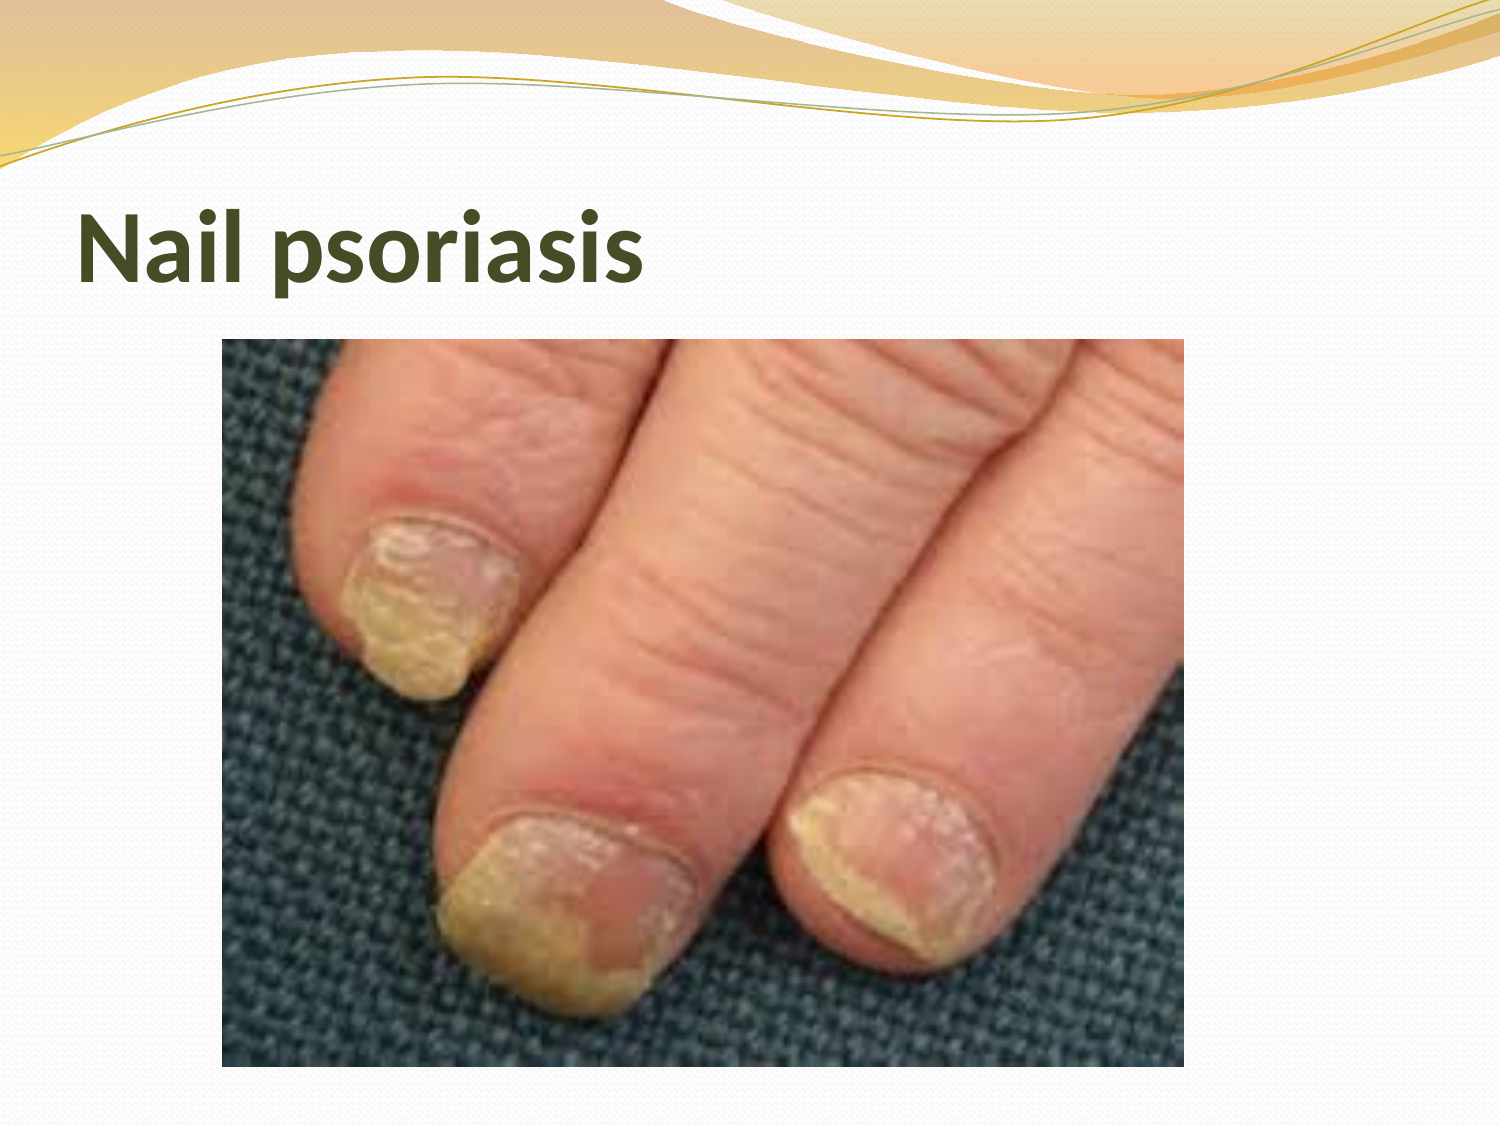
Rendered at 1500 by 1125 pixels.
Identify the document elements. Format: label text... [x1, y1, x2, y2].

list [222, 339, 1185, 1067]
title Nail psoriasis [75, 115, 1425, 303]
